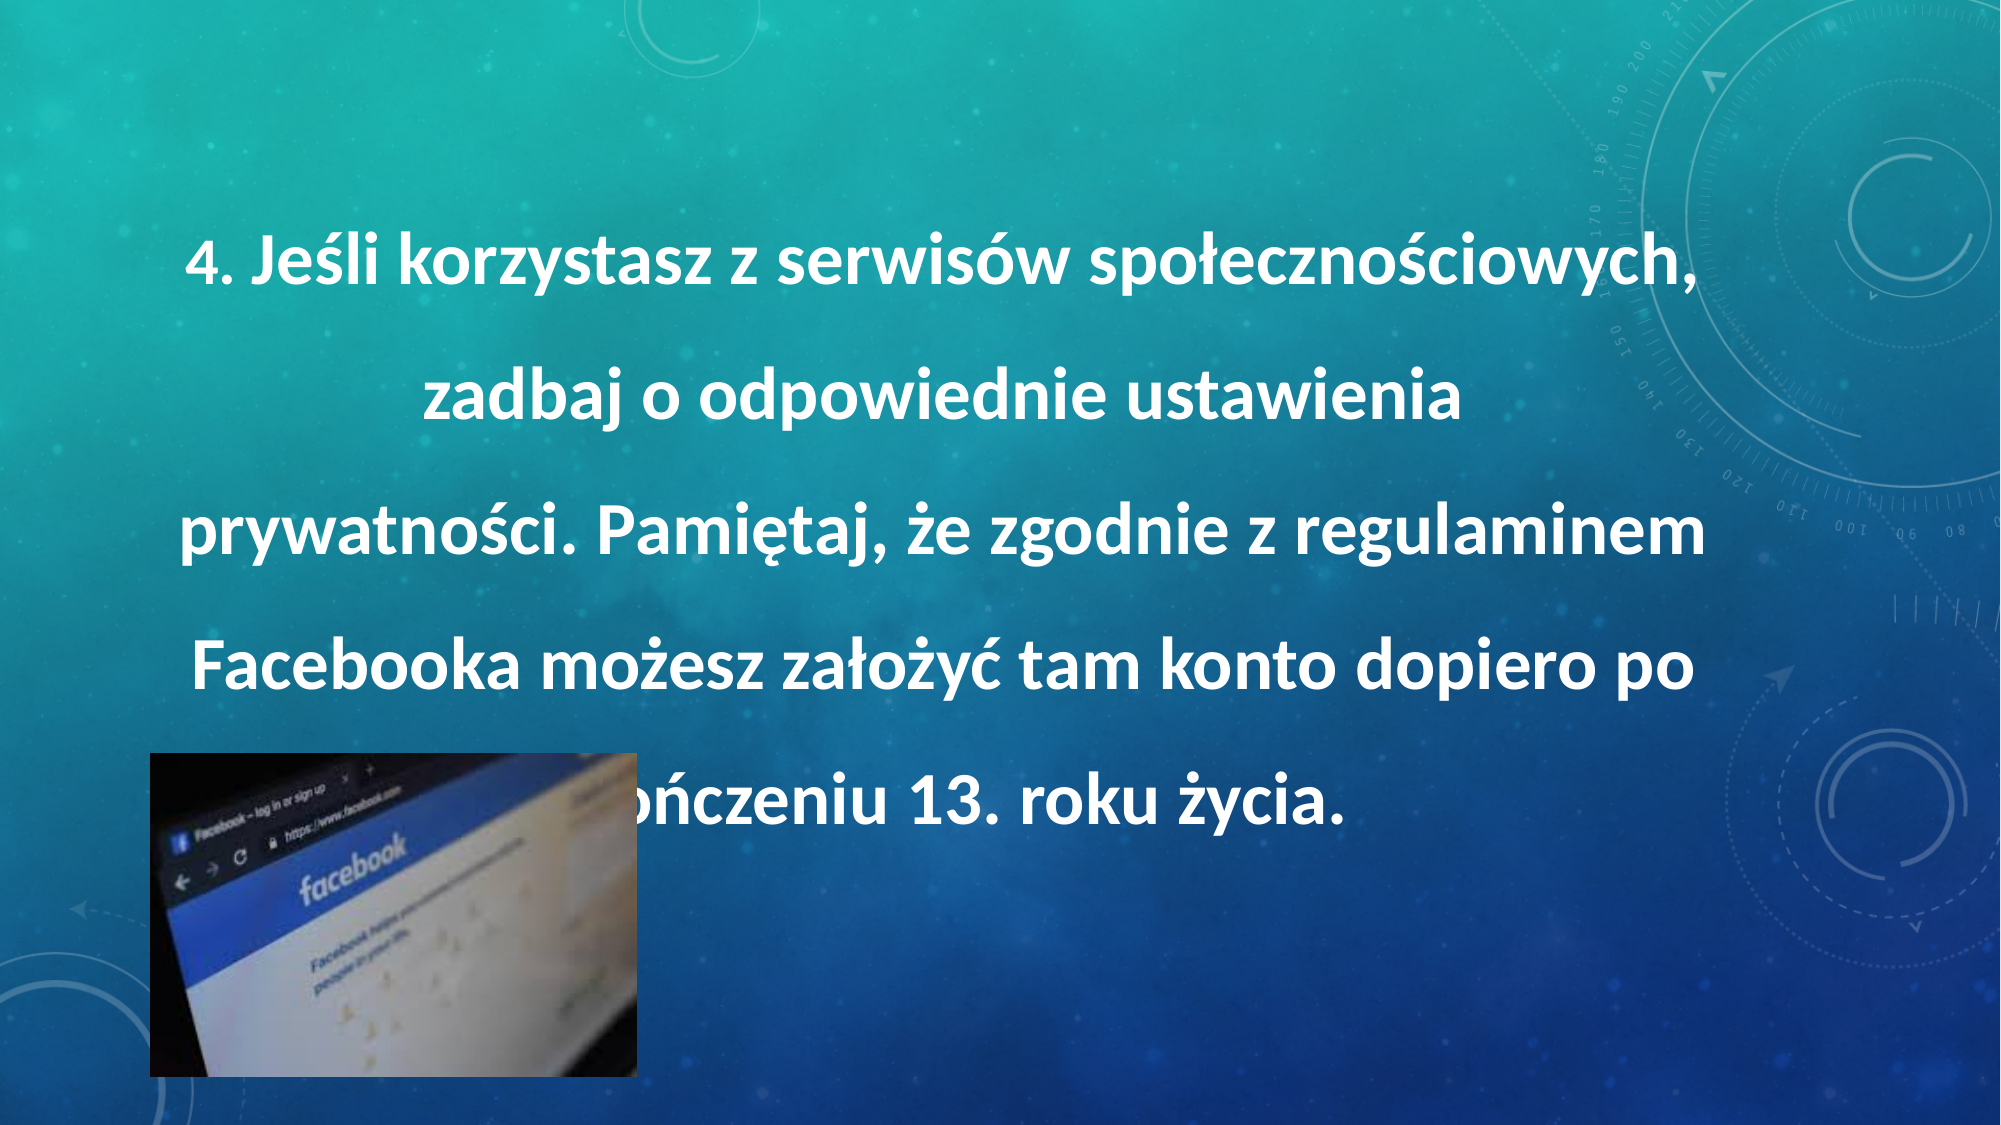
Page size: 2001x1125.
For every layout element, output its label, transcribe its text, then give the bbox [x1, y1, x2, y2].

list 4. Jeśli korzystasz z serwisów społecznościowych, zadbaj o odpowiednie ustawienia prywatności. Pamiętaj, że zgodnie z regulaminem Facebooka możesz założyć tam konto dopiero po ukończeniu 13. roku życia. [112, 156, 1775, 950]
picture [0, 0, 2001, 1125]
